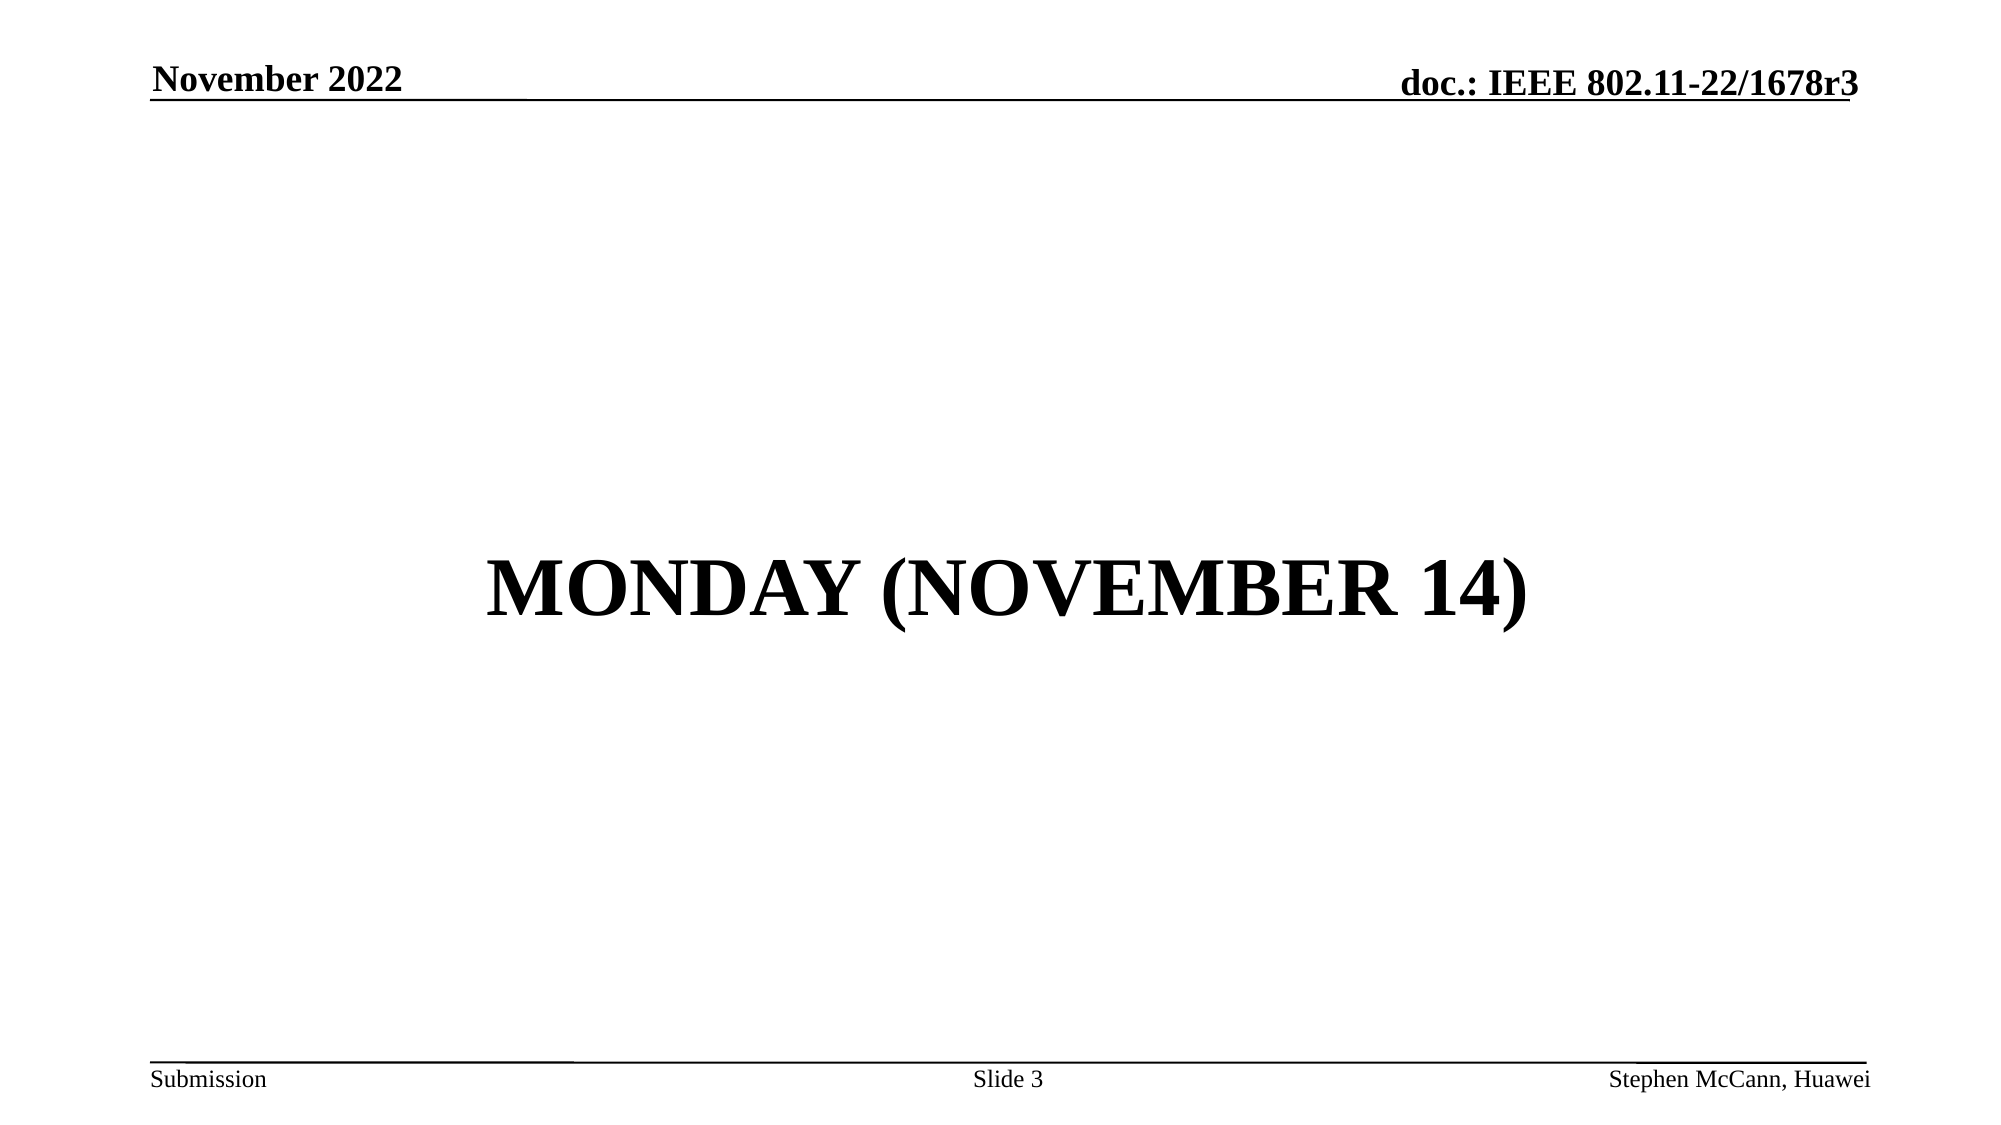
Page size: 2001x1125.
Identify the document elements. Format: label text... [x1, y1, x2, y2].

footer Stephen McCann, Huawei [1174, 1061, 1872, 1093]
title MONDAY (November 14) [157, 524, 1859, 749]
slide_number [152, 54, 563, 100]
slide_number Slide 3 [950, 1061, 1067, 1123]
